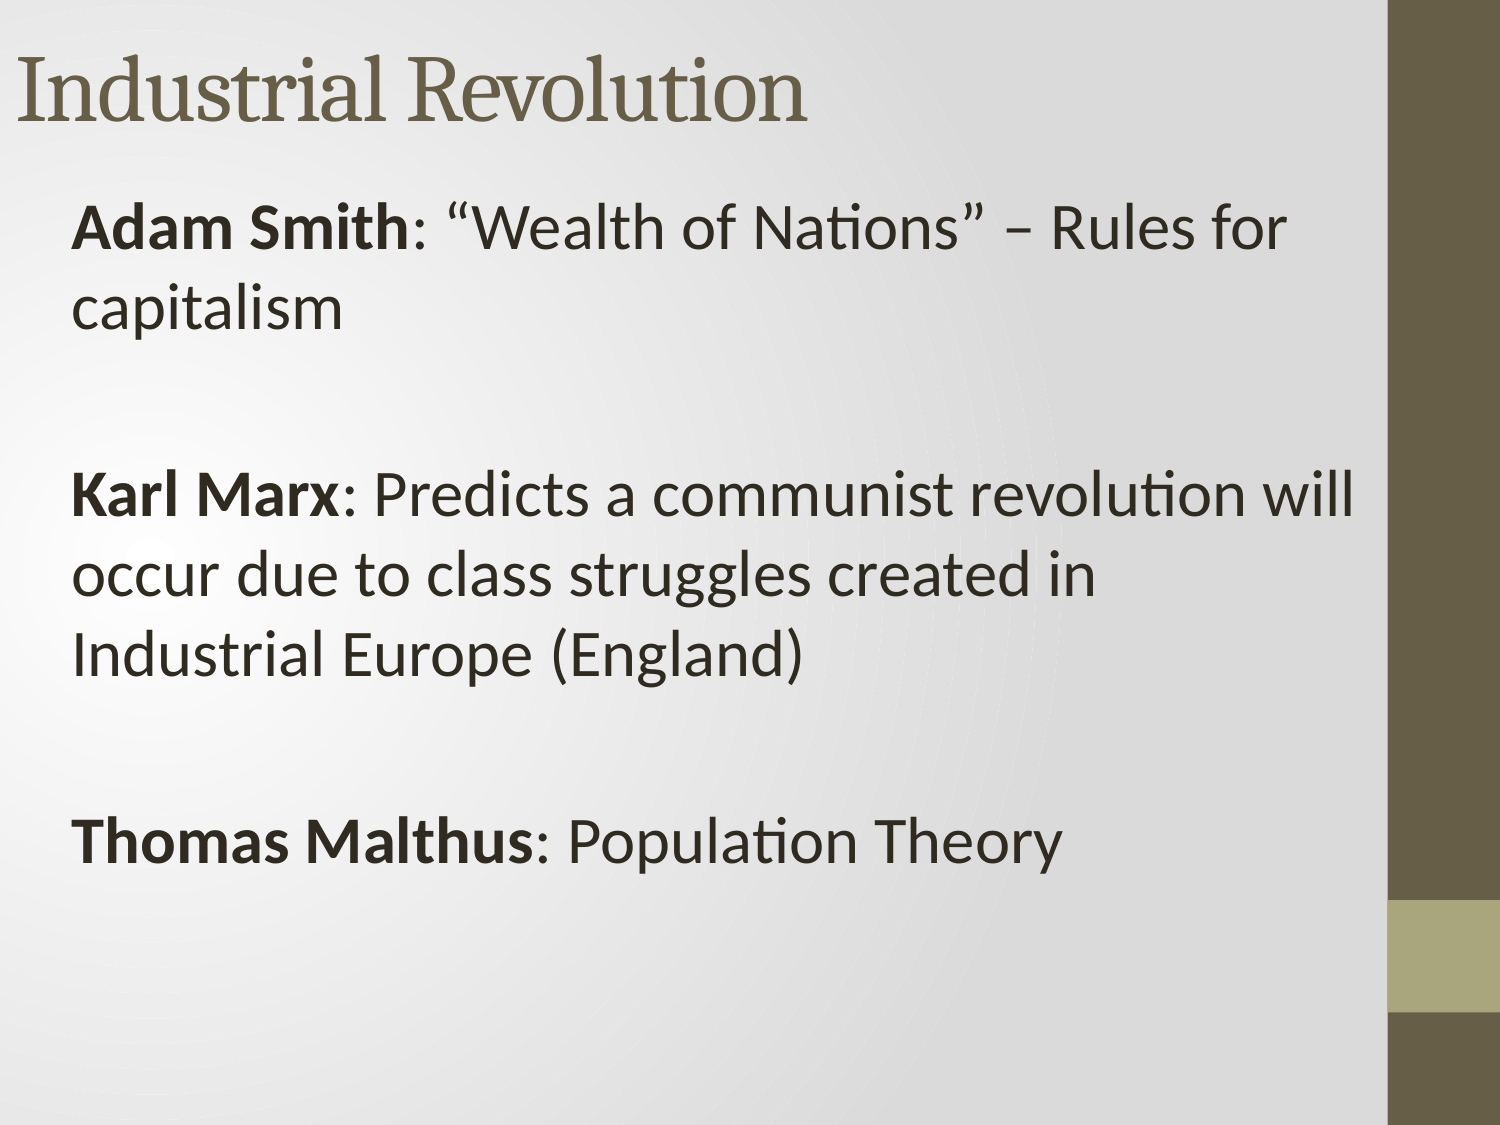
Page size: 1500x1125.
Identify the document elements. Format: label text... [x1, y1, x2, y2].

list Adam Smith: “Wealth of Nations” – Rules for capitalism Karl Marx: Predicts a communist revolution will occur due to class struggles created in Industrial Europe (England) Thomas Malthus: Population Theory [37, 174, 1375, 1075]
title Industrial Revolution [0, 3, 1475, 163]
